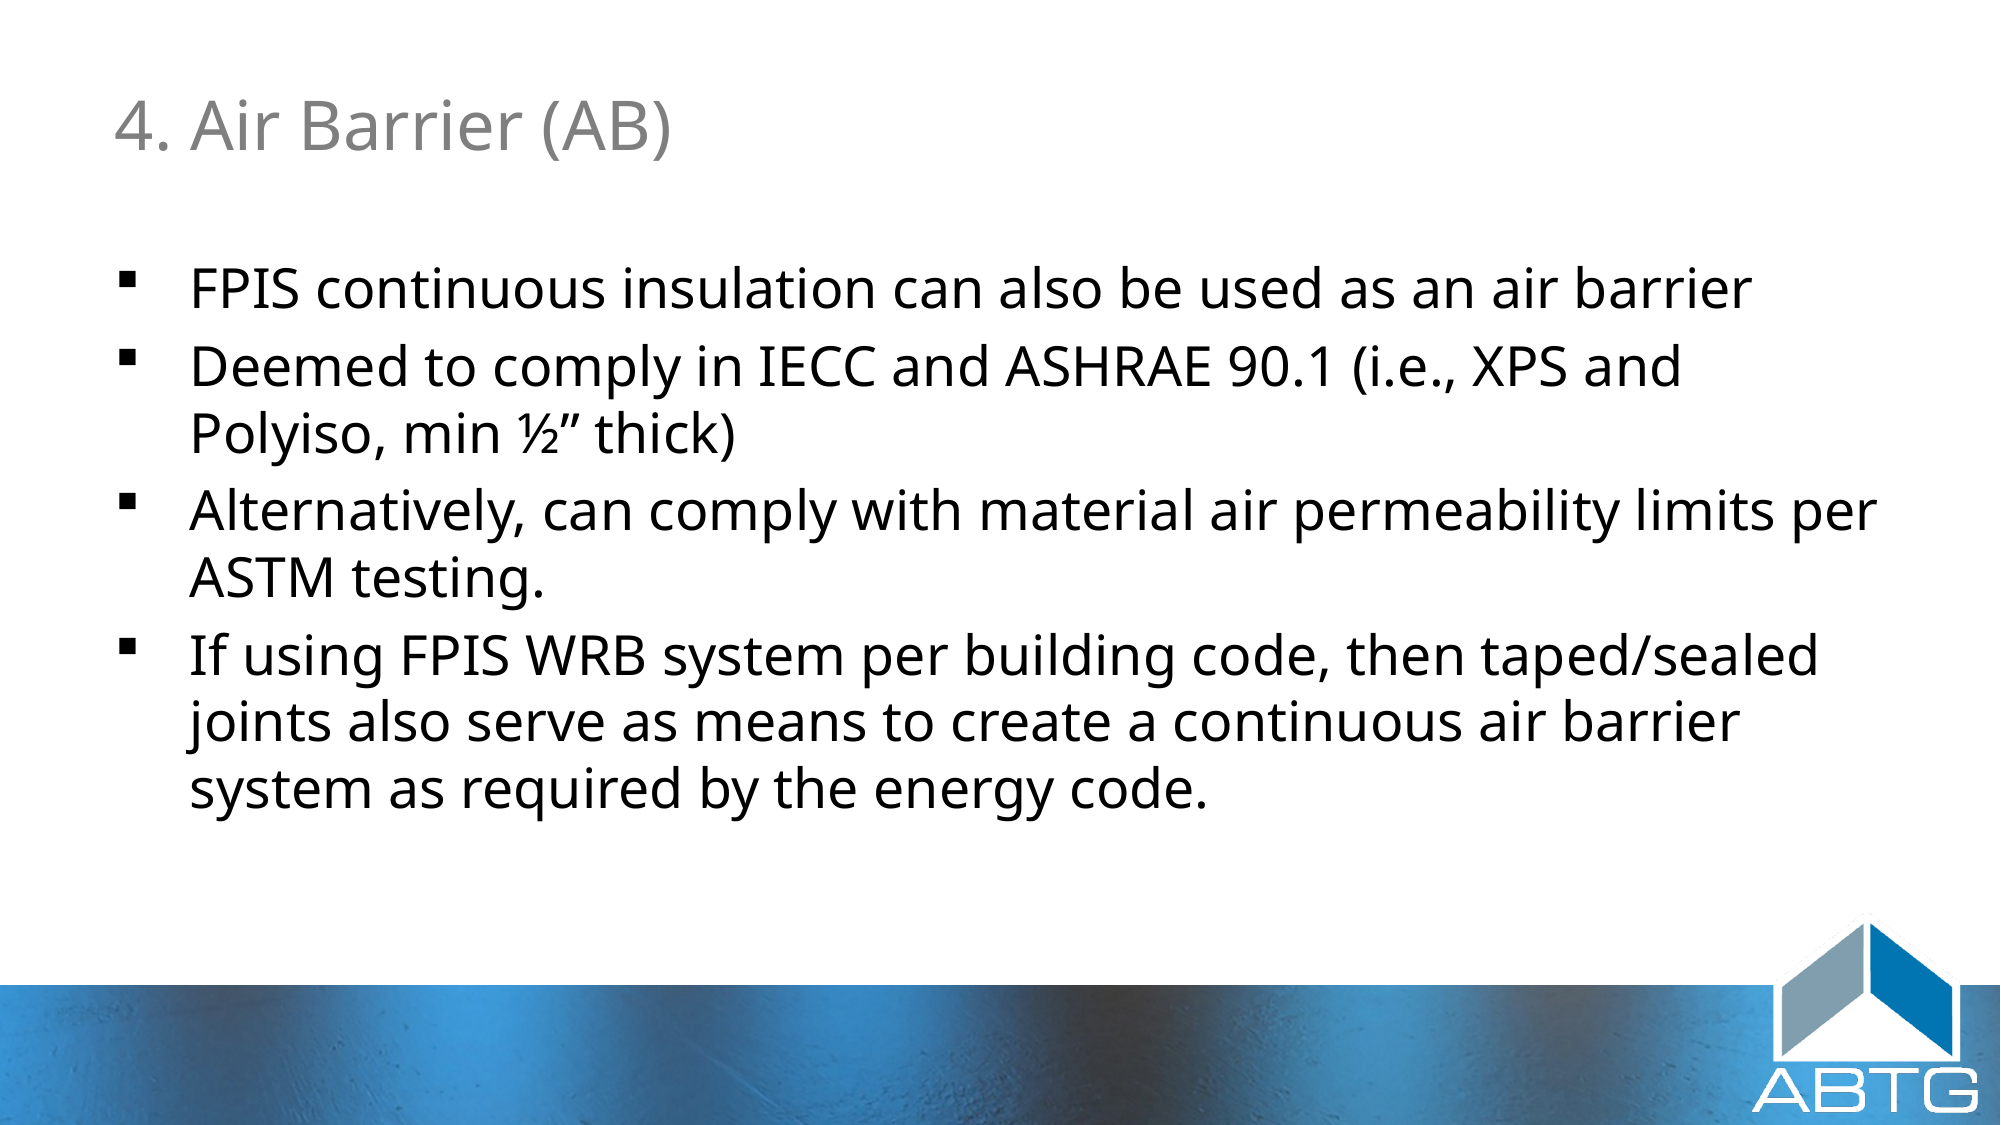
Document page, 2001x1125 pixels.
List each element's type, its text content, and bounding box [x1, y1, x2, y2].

title 4. Air Barrier (AB) [99, 33, 1900, 213]
picture [0, 910, 2000, 1125]
list FPIS continuous insulation can also be used as an air barrier Deemed to comply in IECC and ASHRAE 90.1 (i.e., XPS and Polyiso, min ½” thick) Alternatively, can comply with material air permeability limits per ASTM testing. If using FPIS WRB system per building code, then taped/sealed joints also serve as means to create a continuous air barrier system as required by the energy code. [99, 245, 1900, 896]
